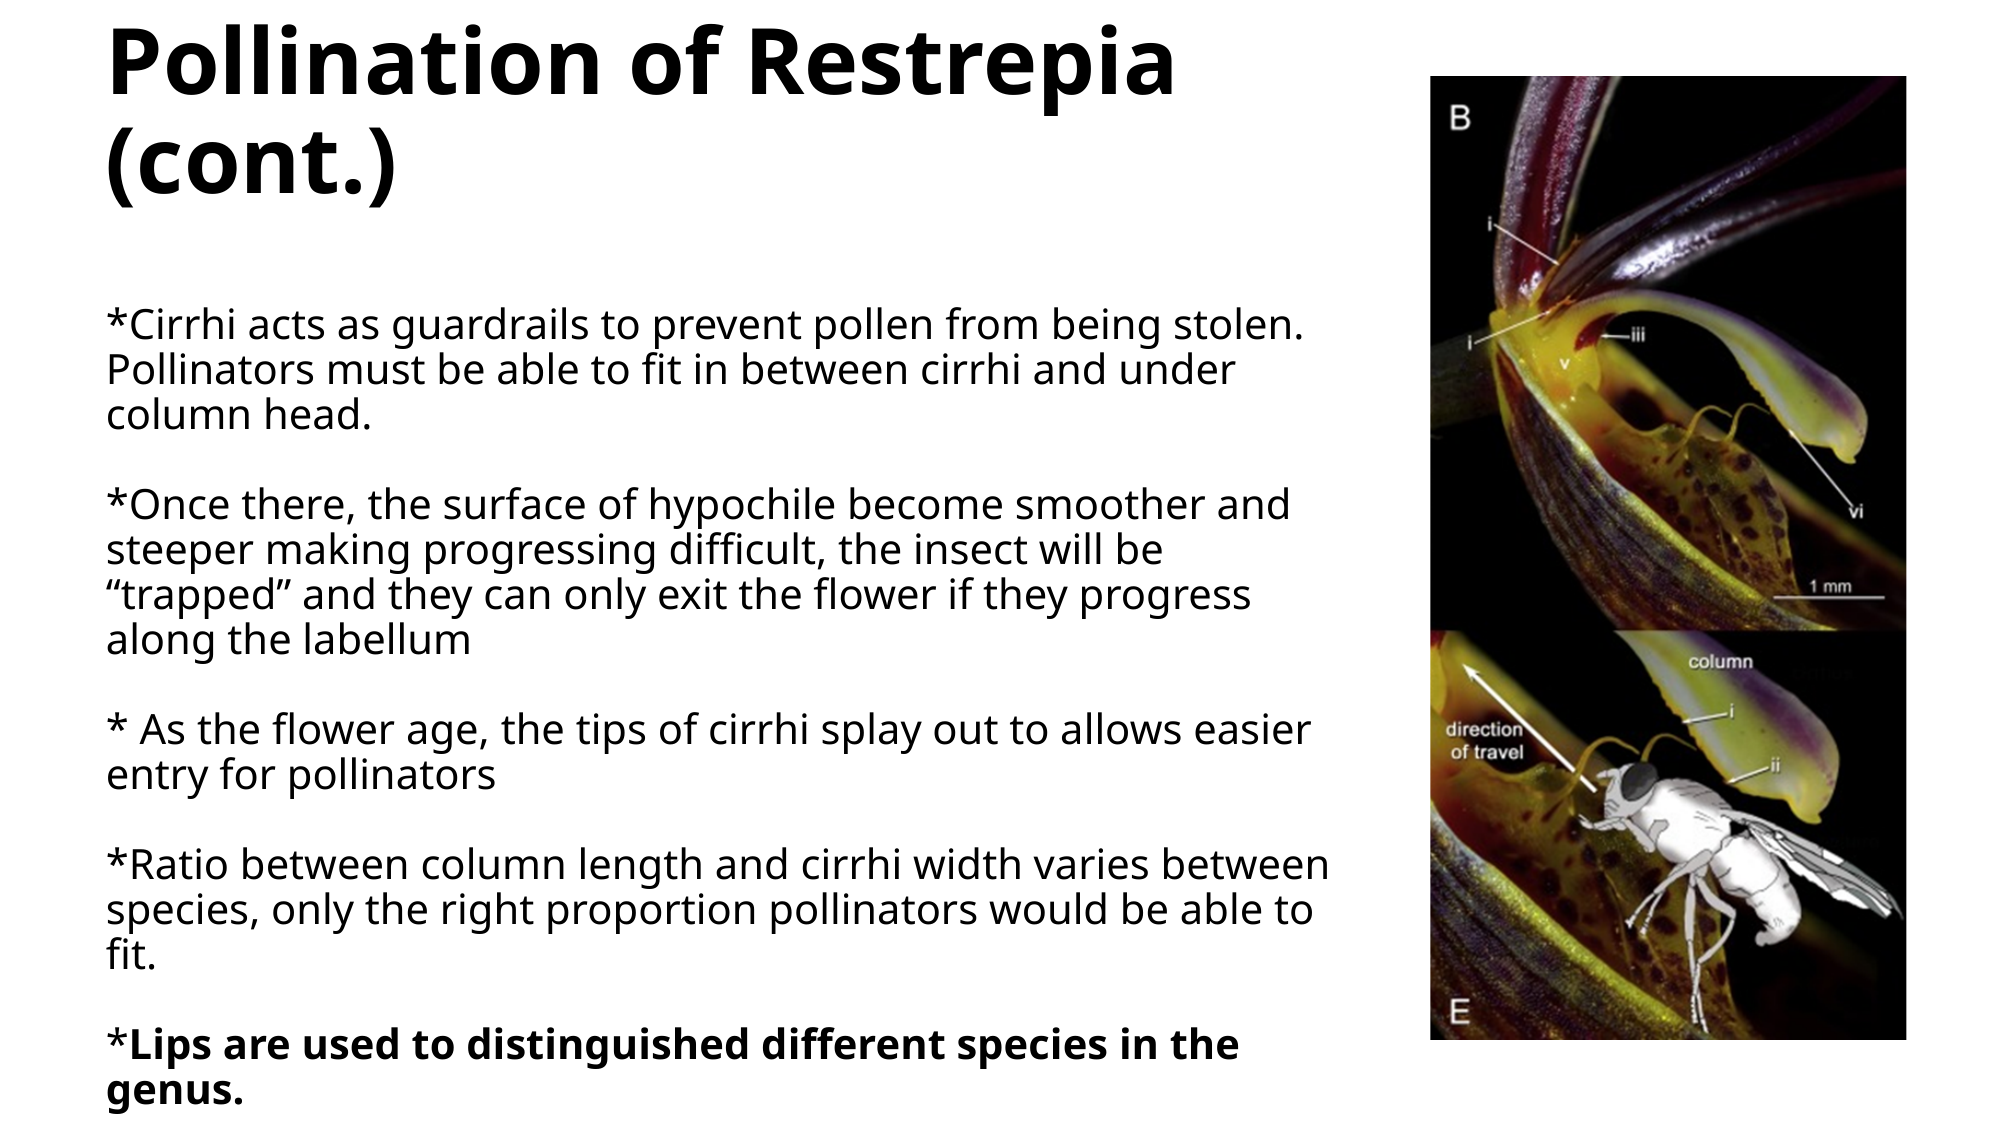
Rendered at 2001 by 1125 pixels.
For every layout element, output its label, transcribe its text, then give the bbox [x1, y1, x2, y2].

picture [1430, 72, 1907, 1041]
title Pollination of Restrepia (cont.) *Cirrhi acts as guardrails to prevent pollen from being stolen. Pollinators must be able to fit in between cirrhi and under column head. *Once there, the surface of hypochile become smoother and steeper making progressing difficult, the insect will be “trapped” and they can only exit the flower if they progress along the labellum * As the flower age, the tips of cirrhi splay out to allows easier entry for pollinators *Ratio between column length and cirrhi width varies between species, only the right proportion pollinators would be able to fit. *Lips are used to distinguished different species in the genus. [90, 59, 1365, 1069]
